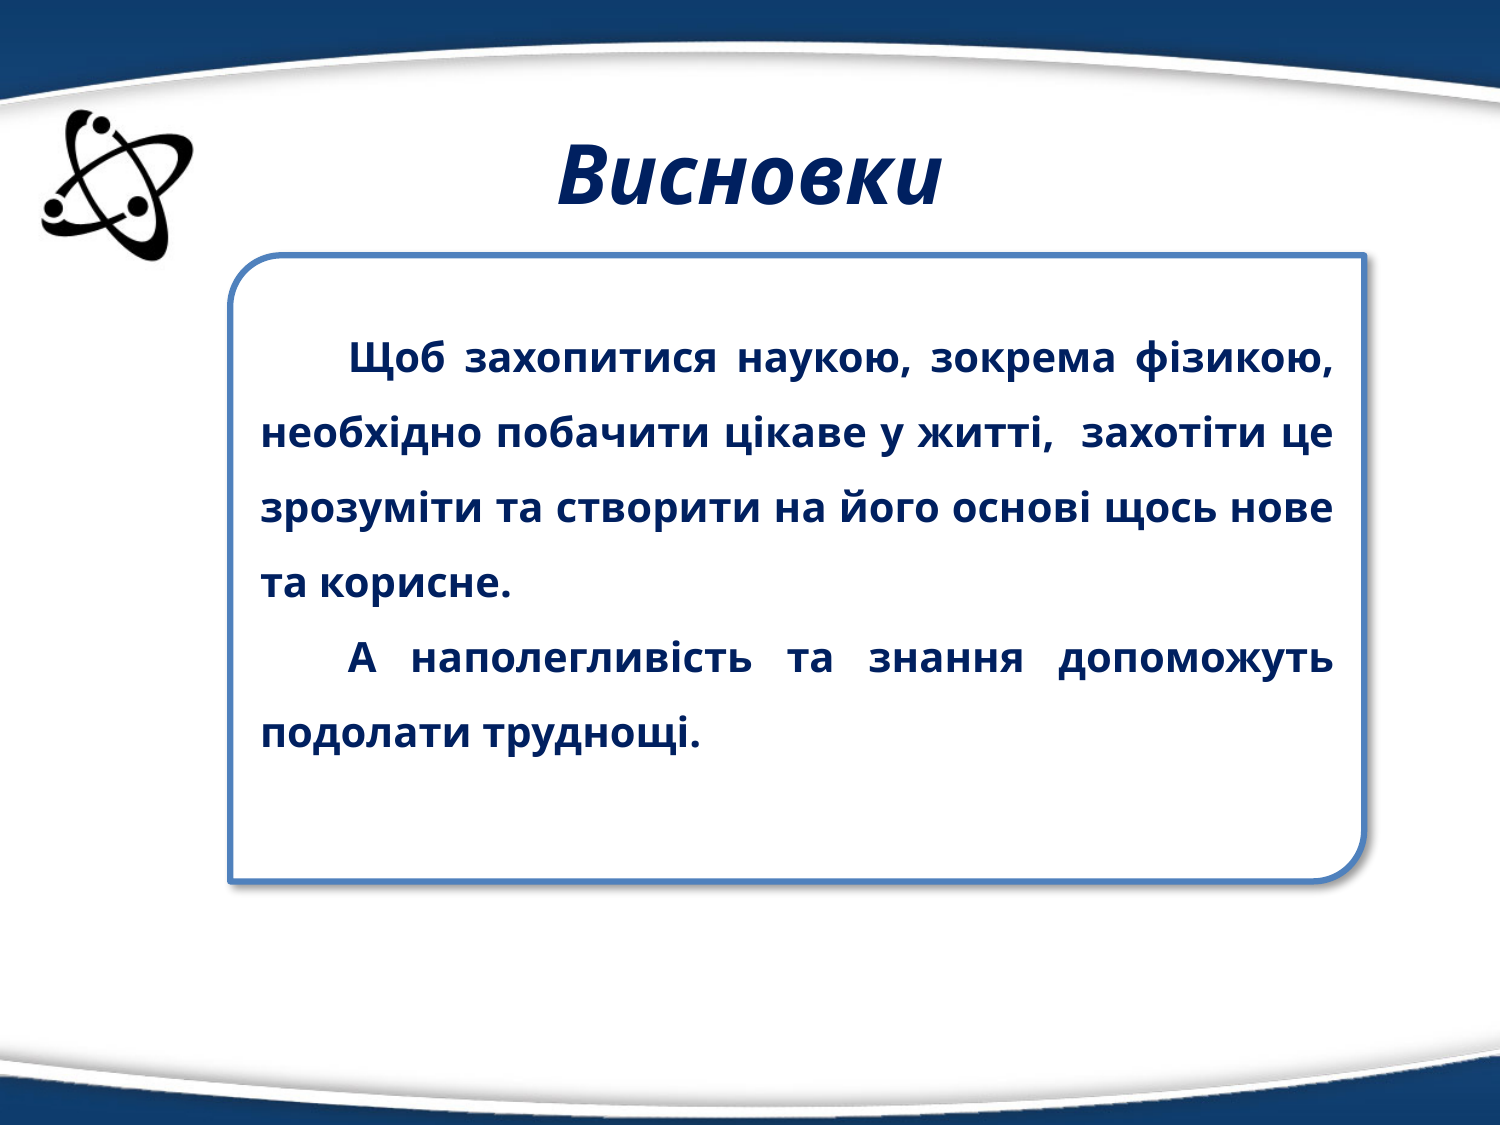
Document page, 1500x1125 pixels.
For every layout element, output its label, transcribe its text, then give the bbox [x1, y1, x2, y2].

text_box Щоб захопитися наукою, зокрема фізикою, необхідно побачити цікаве у житті, захотіти це зрозуміти та створити на його основі щось нове та корисне. А наполегливість та знання допоможуть подолати труднощі. [228, 253, 1367, 884]
text_box Висновки [218, 113, 1282, 229]
picture [0, 0, 1500, 1125]
